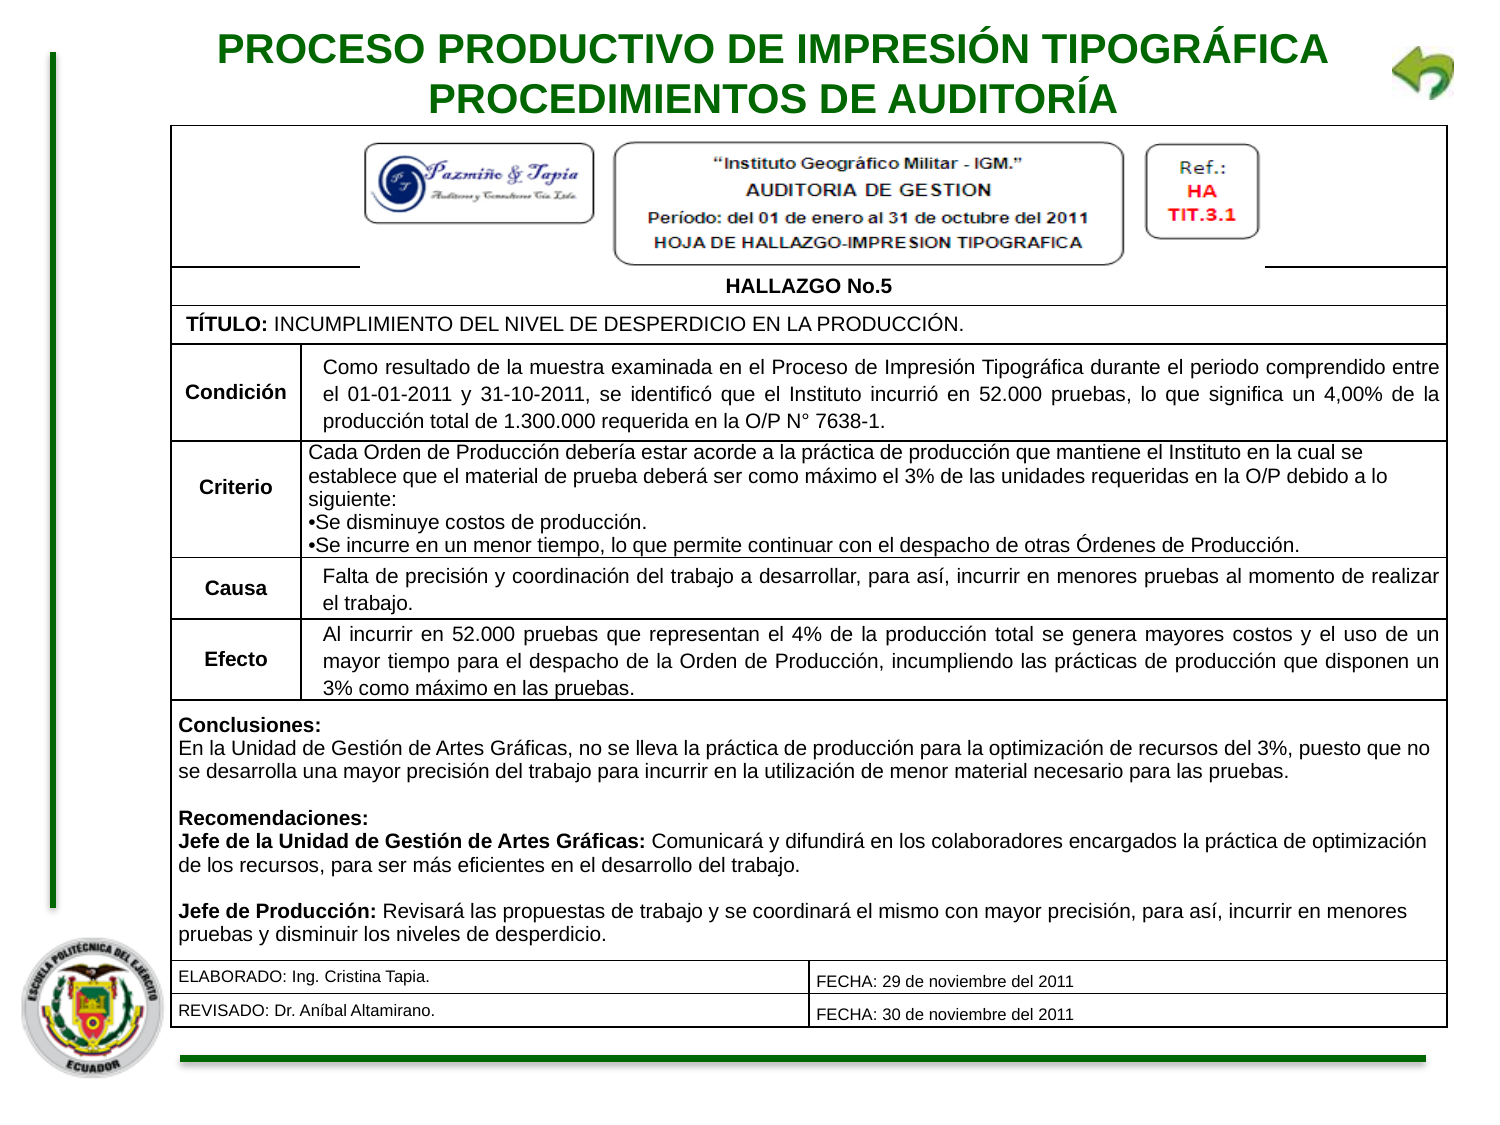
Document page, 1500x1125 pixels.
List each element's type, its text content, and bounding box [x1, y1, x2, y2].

table_cell Criterio [172, 442, 300, 557]
table_cell FECHA: 30 de noviembre del 2011 [810, 994, 1446, 1026]
table_header [172, 126, 1446, 266]
table_cell FECHA: 29 de noviembre del 2011 [810, 961, 1446, 993]
table_cell ELABORADO: Ing. Cristina Tapia. [172, 961, 808, 993]
picture [359, 138, 1266, 268]
table_cell REVISADO: Dr. Aníbal Altamirano. [172, 994, 808, 1026]
table_cell Condición [172, 345, 300, 440]
table_cell HALLAZGO No.5 [172, 268, 1446, 305]
table_cell Conclusiones: En la Unidad de Gestión de Artes Gráficas, no se lleva la práctica de producción para la optimización de recursos del 3%, puesto que no se desarrolla una mayor precisión del trabajo para incurrir en la utilización de menor material necesario para las pruebas. Recomendaciones: Jefe de la Unidad de Gestión de Artes Gráficas: Comunicará y difundirá en los colaboradores encargados la práctica de optimización de los recursos, para ser más eficientes en el desarrollo del trabajo. Jefe de Producción: Revisará las propuestas de trabajo y se coordinará el mismo con mayor precisión, para así, incurrir en menores pruebas y disminuir los niveles de desperdicio. [172, 701, 1446, 960]
table_cell Como resultado de la muestra examinada en el Proceso de Impresión Tipográfica durante el periodo comprendido entre el 01-01-2011 y 31-10-2011, se identificó que el Instituto incurrió en 52.000 pruebas, lo que significa un 4,00% de la producción total de 1.300.000 requerida en la O/P N° 7638-1. [302, 345, 1446, 440]
table_cell Al incurrir en 52.000 pruebas que representan el 4% de la producción total se genera mayores costos y el uso de un mayor tiempo para el despacho de la Orden de Producción, incumpliendo las prácticas de producción que disponen un 3% como máximo en las pruebas. [302, 620, 1446, 699]
text_box PROCESO PRODUCTIVO DE IMPRESIÓN TIPOGRÁFICA PROCEDIMIENTOS DE AUDITORÍA [135, 0, 1412, 149]
picture [17, 935, 167, 1083]
picture [1391, 46, 1454, 101]
table_cell TÍTULO: INCUMPLIMIENTO DEL NIVEL DE DESPERDICIO EN LA PRODUCCIÓN. [172, 306, 1446, 343]
table_cell Cada Orden de Producción debería estar acorde a la práctica de producción que mantiene el Instituto en la cual se establece que el material de prueba deberá ser como máximo el 3% de las unidades requeridas en la O/P debido a lo siguiente: Se disminuye costos de producción. Se incurre en un menor tiempo, lo que permite continuar con el despacho de otras Órdenes de Producción. [302, 442, 1446, 557]
table_cell Causa [172, 558, 300, 618]
table_cell Efecto [172, 620, 300, 699]
table_cell Falta de precisión y coordinación del trabajo a desarrollar, para así, incurrir en menores pruebas al momento de realizar el trabajo. [302, 558, 1446, 618]
